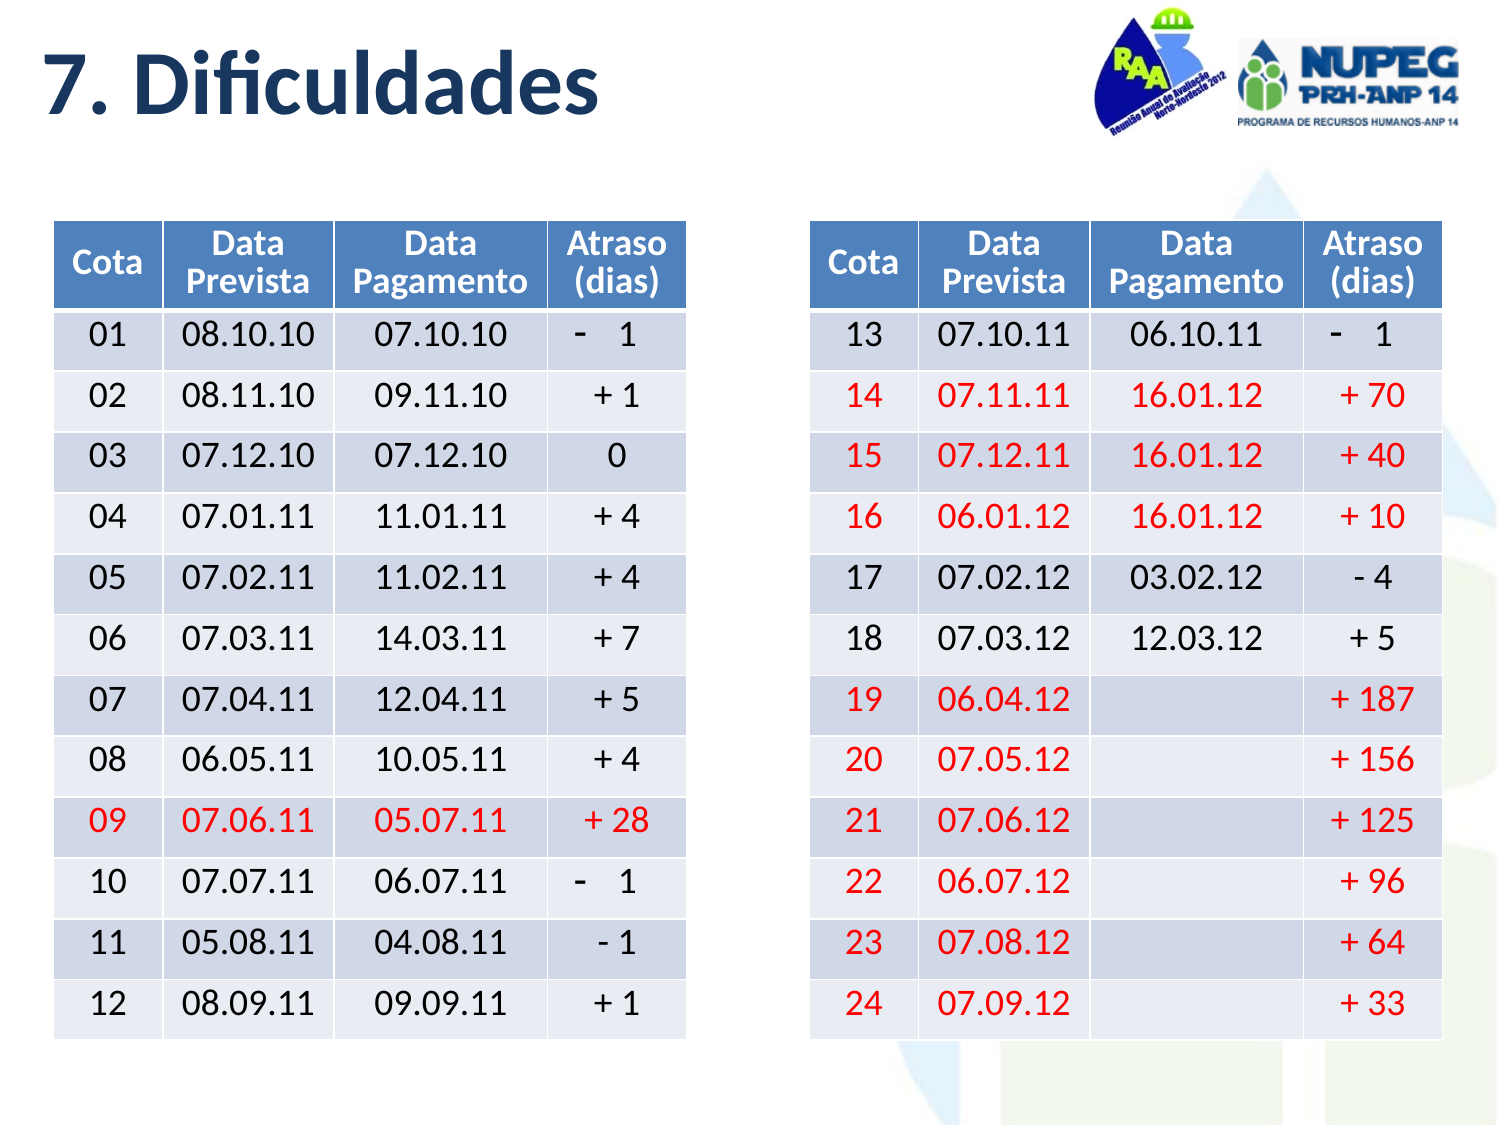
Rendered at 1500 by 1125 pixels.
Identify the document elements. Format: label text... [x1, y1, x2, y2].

table_cell 07.10.11 [919, 313, 1089, 370]
table_header Data Pagamento [335, 221, 547, 308]
table_cell - 4 [1304, 555, 1442, 614]
table_cell 07.12.10 [164, 433, 333, 492]
table_cell [1091, 737, 1303, 796]
table_cell 07.05.12 [919, 737, 1089, 796]
table_cell 04 [54, 494, 162, 553]
table_cell 12.04.11 [335, 676, 547, 735]
table_cell 13 [810, 313, 918, 370]
table_cell 12.03.12 [1091, 615, 1303, 675]
table_cell + 5 [1304, 615, 1442, 675]
table_cell 03 [54, 433, 162, 492]
table_cell 18 [810, 615, 918, 675]
table_cell [1091, 859, 1303, 918]
table_cell 07.06.11 [164, 798, 333, 857]
table_cell 06.04.12 [919, 676, 1089, 735]
table_header Cota [810, 221, 918, 308]
table_cell 19 [810, 676, 918, 735]
table_cell + 1 [548, 980, 686, 1039]
table_cell 07.02.12 [919, 555, 1089, 614]
table_cell 08.10.10 [164, 313, 333, 370]
table_cell 06 [54, 615, 162, 675]
table_cell 12 [54, 980, 162, 1039]
table_cell + 187 [1304, 676, 1442, 735]
table_cell 21 [810, 798, 918, 857]
table_cell 07.11.11 [919, 372, 1089, 431]
table_cell + 125 [1304, 798, 1442, 857]
table_cell 07.12.11 [919, 433, 1089, 492]
table_cell 16.01.12 [1091, 433, 1303, 492]
table_cell + 4 [548, 555, 686, 614]
table_cell 07 [54, 676, 162, 735]
table_cell [1091, 980, 1303, 1039]
table_cell 06.10.11 [1091, 313, 1303, 370]
table_cell 05.08.11 [164, 920, 333, 979]
table_cell 15 [810, 433, 918, 492]
table_header Cota [54, 221, 162, 308]
table_cell 07.03.12 [919, 615, 1089, 675]
table_cell + 1 [548, 372, 686, 431]
table_cell 11.02.11 [335, 555, 547, 614]
table_cell 07.07.11 [164, 859, 333, 918]
title 7. Dificuldades [40, 16, 1058, 140]
table_cell + 70 [1304, 372, 1442, 431]
table_cell + 156 [1304, 737, 1442, 796]
table_cell [1091, 798, 1303, 857]
table_cell 07.12.10 [335, 433, 547, 492]
table_cell 1 [1304, 313, 1442, 370]
table_header Data Pagamento [1091, 221, 1303, 308]
table_cell 14.03.11 [335, 615, 547, 675]
table_cell + 10 [1304, 494, 1442, 553]
table_cell 24 [810, 980, 918, 1039]
table_cell 06.07.12 [919, 859, 1089, 918]
table_cell 06.07.11 [335, 859, 547, 918]
table_cell 09.09.11 [335, 980, 547, 1039]
table_cell 08.11.10 [164, 372, 333, 431]
table_cell 11.01.11 [335, 494, 547, 553]
table_cell 07.03.11 [164, 615, 333, 675]
table_cell 14 [810, 372, 918, 431]
table_cell 07.08.12 [919, 920, 1089, 979]
table_cell + 40 [1304, 433, 1442, 492]
table_cell 11 [54, 920, 162, 979]
table_cell 08.09.11 [164, 980, 333, 1039]
table_cell 17 [810, 555, 918, 614]
table_cell 02 [54, 372, 162, 431]
table_cell 07.06.12 [919, 798, 1089, 857]
table_cell + 4 [548, 494, 686, 553]
table_cell 04.08.11 [335, 920, 547, 979]
table_cell 09.11.10 [335, 372, 547, 431]
table_cell 01 [54, 313, 162, 370]
table_cell 06.01.12 [919, 494, 1089, 553]
table_cell 03.02.12 [1091, 555, 1303, 614]
table_cell 23 [810, 920, 918, 979]
table_cell 0 [548, 433, 686, 492]
table_header Atraso (dias) [1304, 221, 1442, 308]
table_cell + 96 [1304, 859, 1442, 918]
table_cell 05.07.11 [335, 798, 547, 857]
table_cell 22 [810, 859, 918, 918]
table_cell 1 [548, 313, 686, 370]
table_cell 20 [810, 737, 918, 796]
table_cell 07.10.10 [335, 313, 547, 370]
table_cell 07.01.11 [164, 494, 333, 553]
table_cell + 4 [548, 737, 686, 796]
table_cell 16 [810, 494, 918, 553]
table_cell 06.05.11 [164, 737, 333, 796]
picture [1066, 0, 1459, 139]
table_cell + 64 [1304, 920, 1442, 979]
table_cell + 28 [548, 798, 686, 857]
table_cell + 33 [1304, 980, 1442, 1039]
table_cell 07.09.12 [919, 980, 1089, 1039]
table_cell 08 [54, 737, 162, 796]
text_box [27, 10, 1478, 154]
table_cell 05 [54, 555, 162, 614]
table_cell 10 [54, 859, 162, 918]
table_cell + 7 [548, 615, 686, 675]
table_header Atraso (dias) [548, 221, 686, 308]
table_cell 10.05.11 [335, 737, 547, 796]
table_header Data Prevista [164, 221, 333, 308]
table_header Data Prevista [919, 221, 1089, 308]
table_cell 09 [54, 798, 162, 857]
table_cell [1091, 676, 1303, 735]
table_cell 07.02.11 [164, 555, 333, 614]
table_cell [1091, 920, 1303, 979]
table_cell 07.04.11 [164, 676, 333, 735]
table_cell 1 [548, 859, 686, 918]
table_cell - 1 [548, 920, 686, 979]
picture [798, 148, 1498, 1125]
table_cell 16.01.12 [1091, 372, 1303, 431]
table_cell 16.01.12 [1091, 494, 1303, 553]
table_cell + 5 [548, 676, 686, 735]
